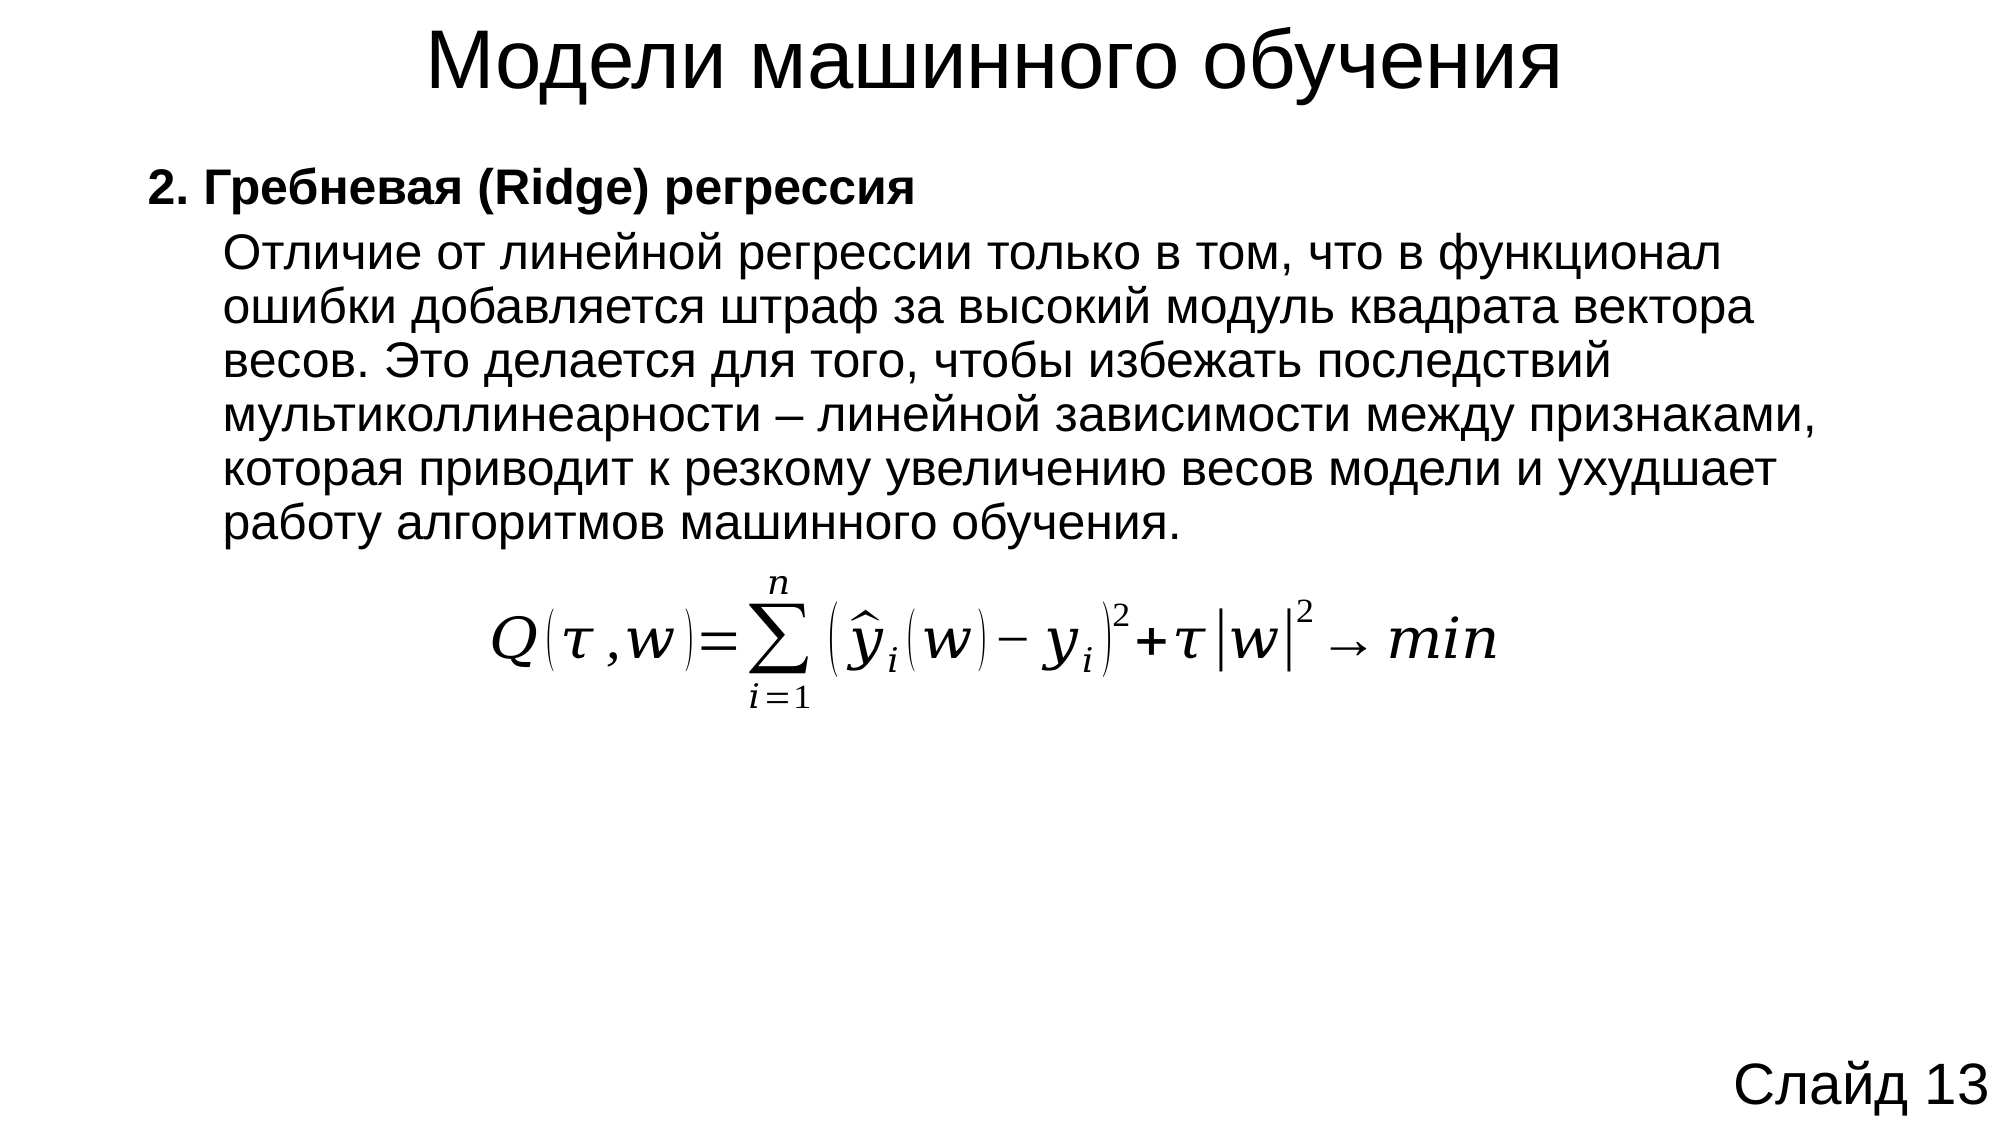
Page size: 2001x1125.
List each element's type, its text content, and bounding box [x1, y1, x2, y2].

title Модели машинного обучения [127, 0, 1862, 115]
subtitle 2. Гребневая (Ridge) регрессия Отличие от линейной регрессии только в том, что в функционал ошибки добавляется штраф за высокий модуль квадрата вектора весов. Это делается для того, чтобы избежать последствий мультиколлинеарности – линейной зависимости между признаками, которая приводит к резкому увеличению весов модели и ухудшает работу алгоритмов машинного обучения. [132, 154, 1868, 563]
text_box Слайд 13 [1718, 1039, 2000, 1124]
